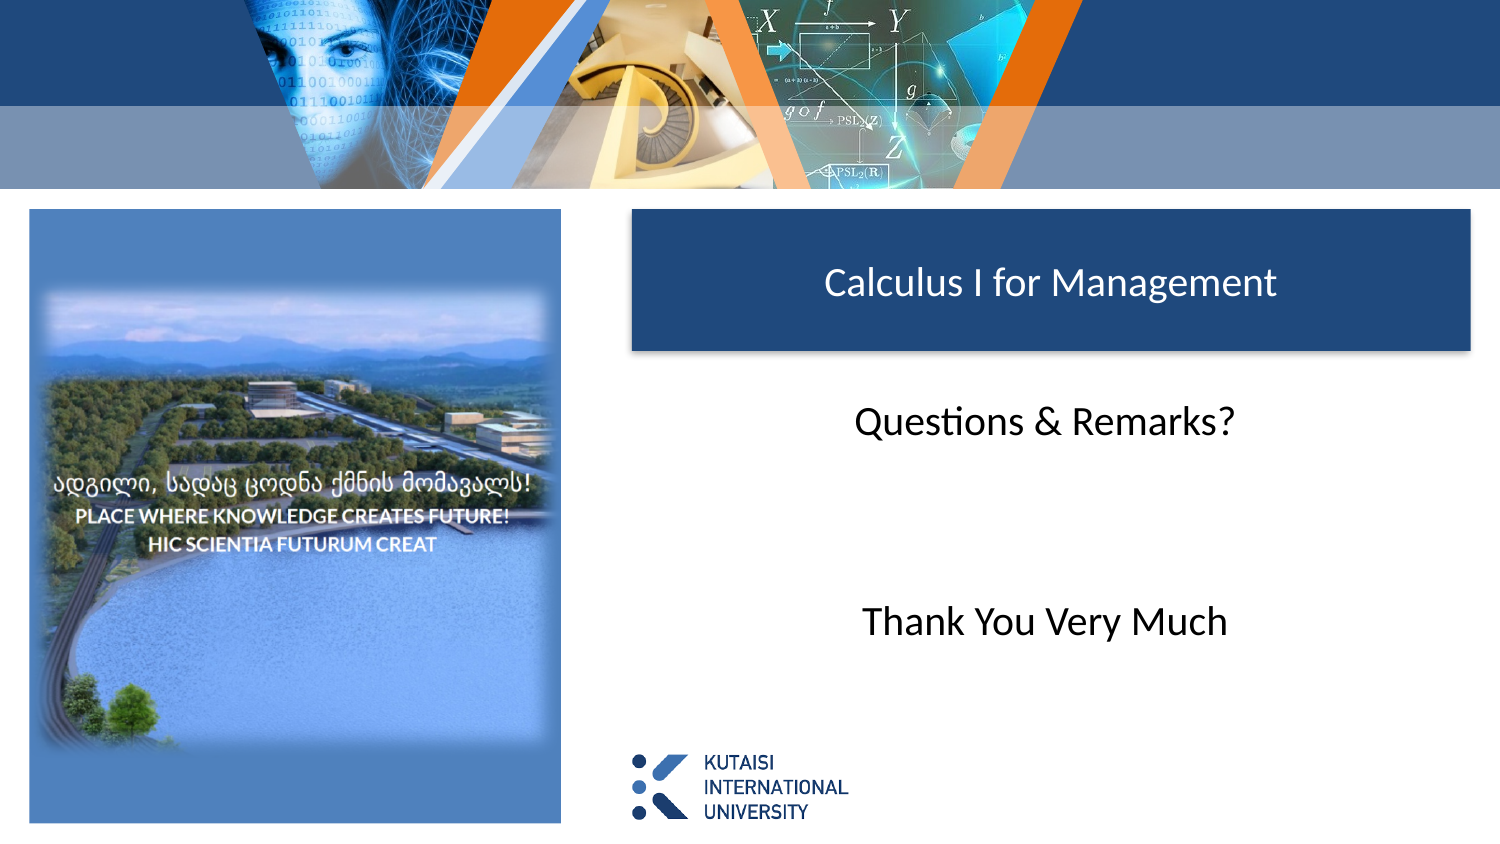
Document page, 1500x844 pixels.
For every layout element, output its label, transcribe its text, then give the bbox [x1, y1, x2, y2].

picture [52, 298, 539, 735]
picture [623, 750, 857, 824]
picture [245, 0, 491, 106]
picture [739, 0, 1034, 106]
picture [555, 0, 745, 106]
title Calculus I for Management [631, 208, 1471, 352]
